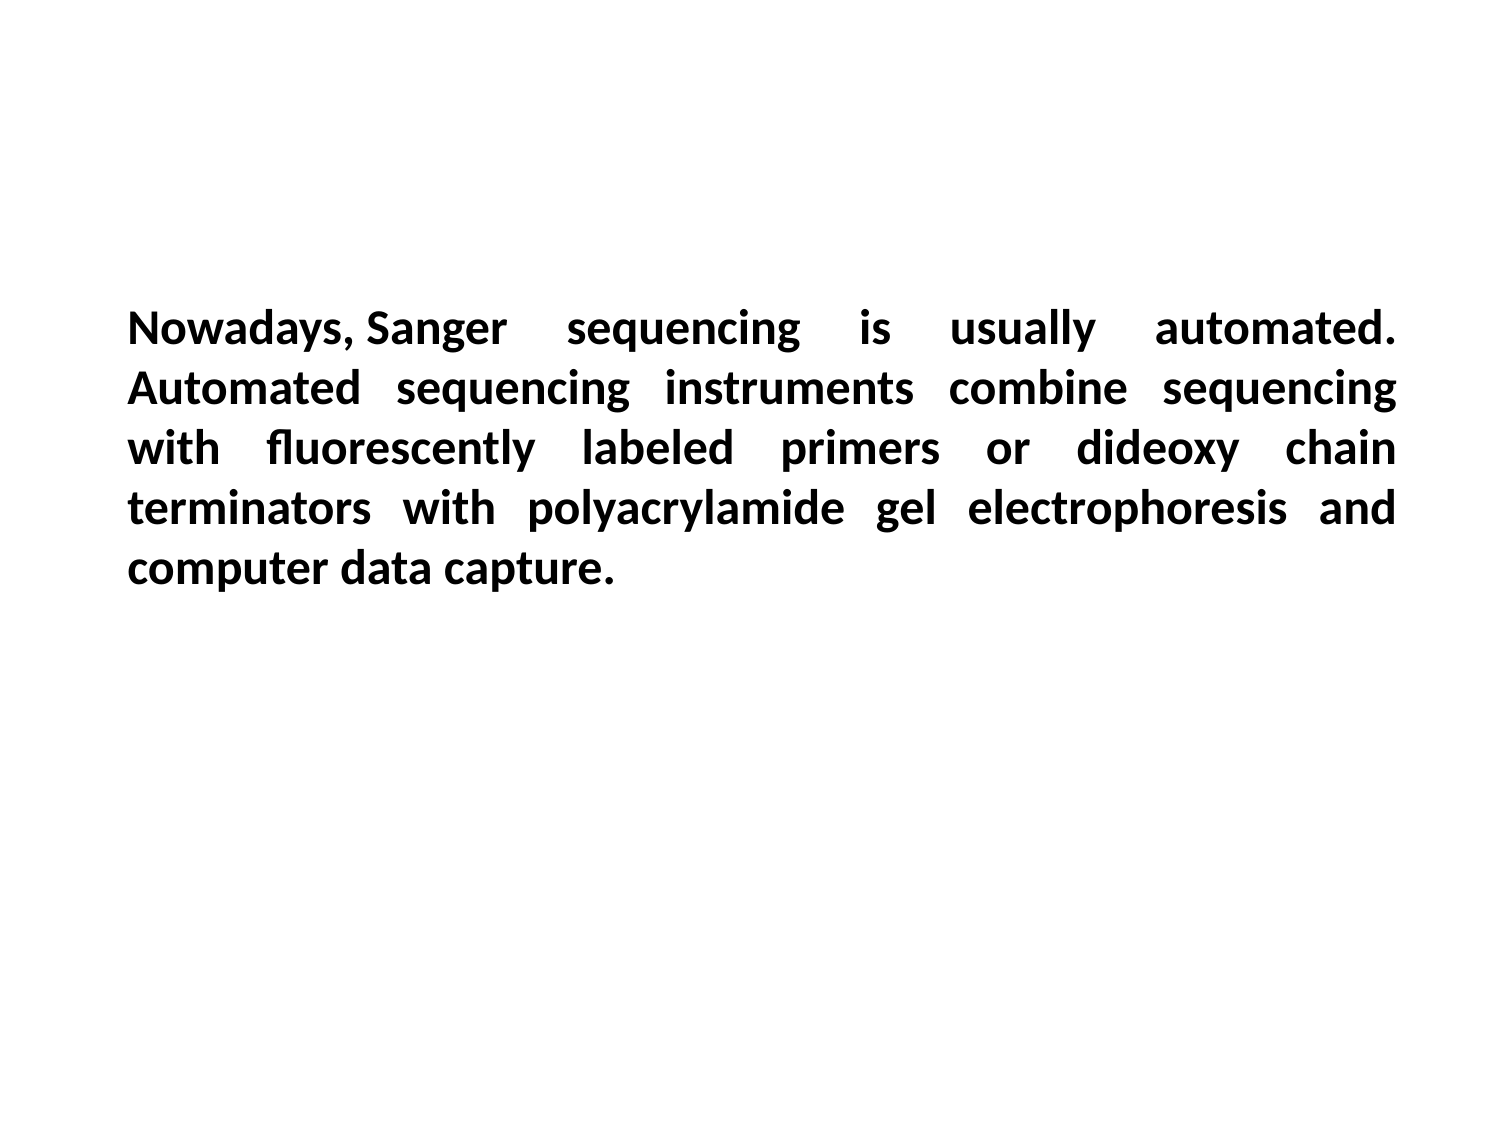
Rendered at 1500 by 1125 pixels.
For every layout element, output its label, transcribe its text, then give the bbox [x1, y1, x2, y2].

text_box Nowadays, Sanger sequencing is usually automated. Automated sequencing instruments combine sequencing with fluorescently labeled primers or dideoxy chain terminators with polyacrylamide gel electrophoresis and computer data capture. [112, 287, 1413, 603]
